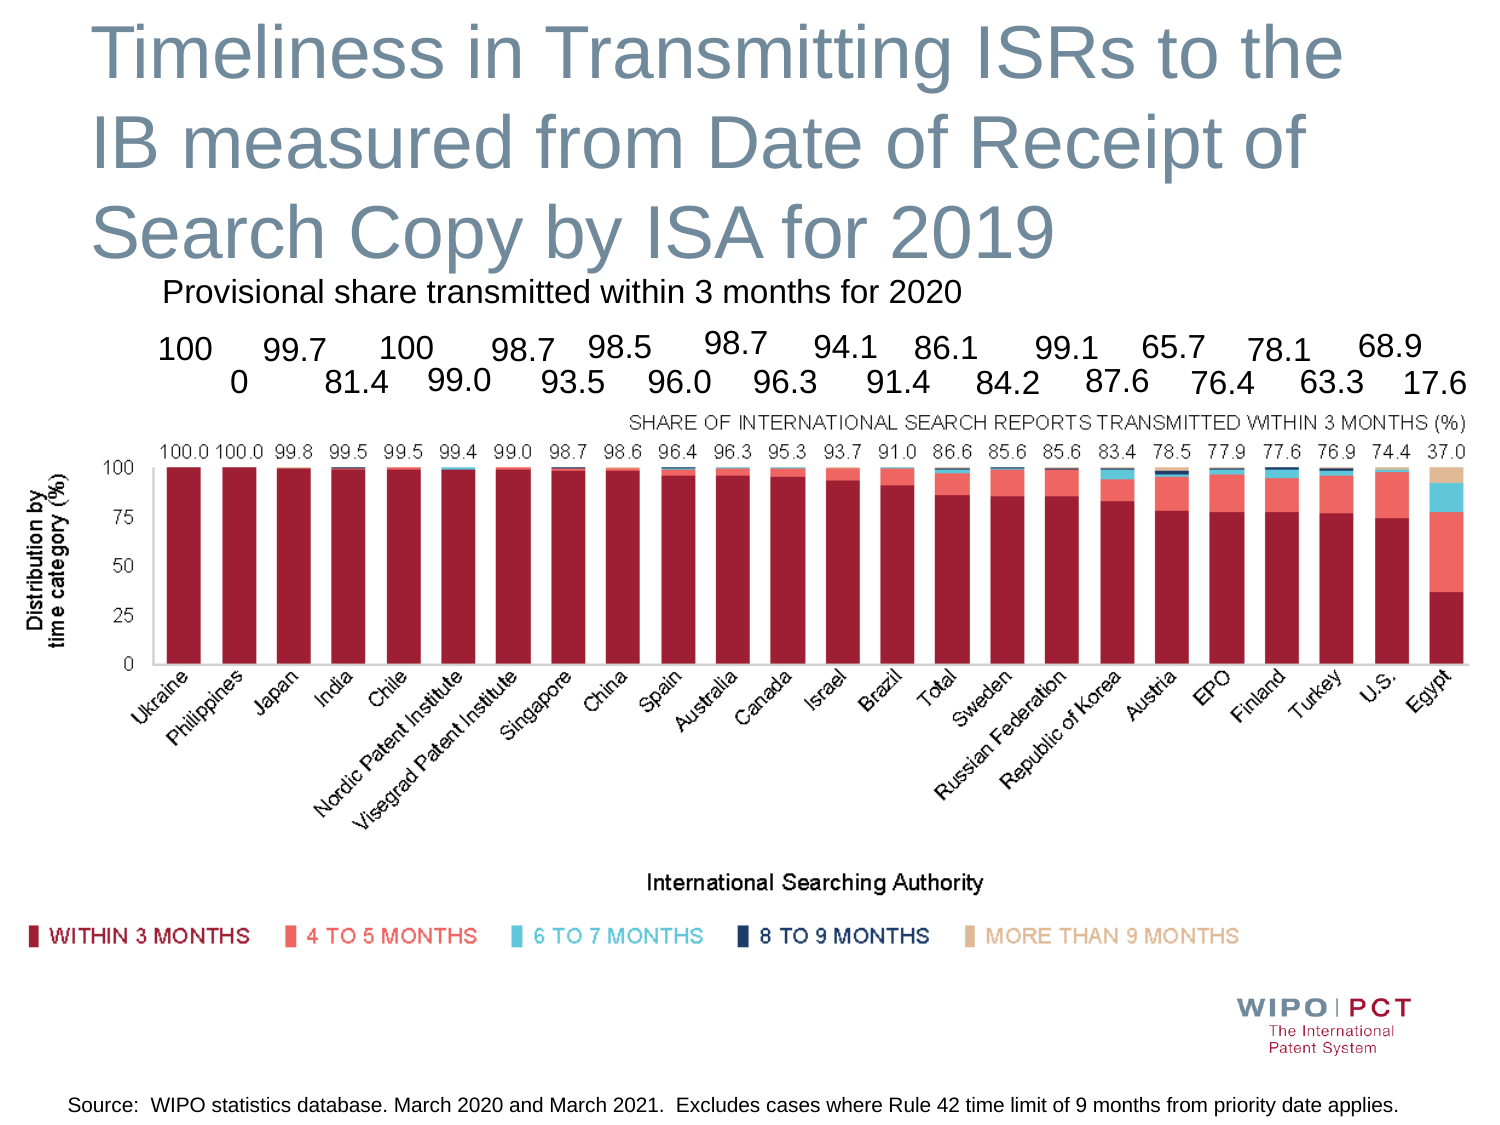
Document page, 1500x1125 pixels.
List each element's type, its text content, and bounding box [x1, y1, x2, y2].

title Timeliness in Transmitting ISRs to the IB measured from Date of Receipt of Search Copy by ISA for 2019 [75, 45, 1425, 233]
text_box Source: WIPO statistics database. March 2020 and March 2021. Excludes cases where Rule 42 time limit of 9 months from priority date applies. [53, 1084, 1438, 1125]
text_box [141, 263, 1484, 410]
picture [0, 0, 1500, 1125]
